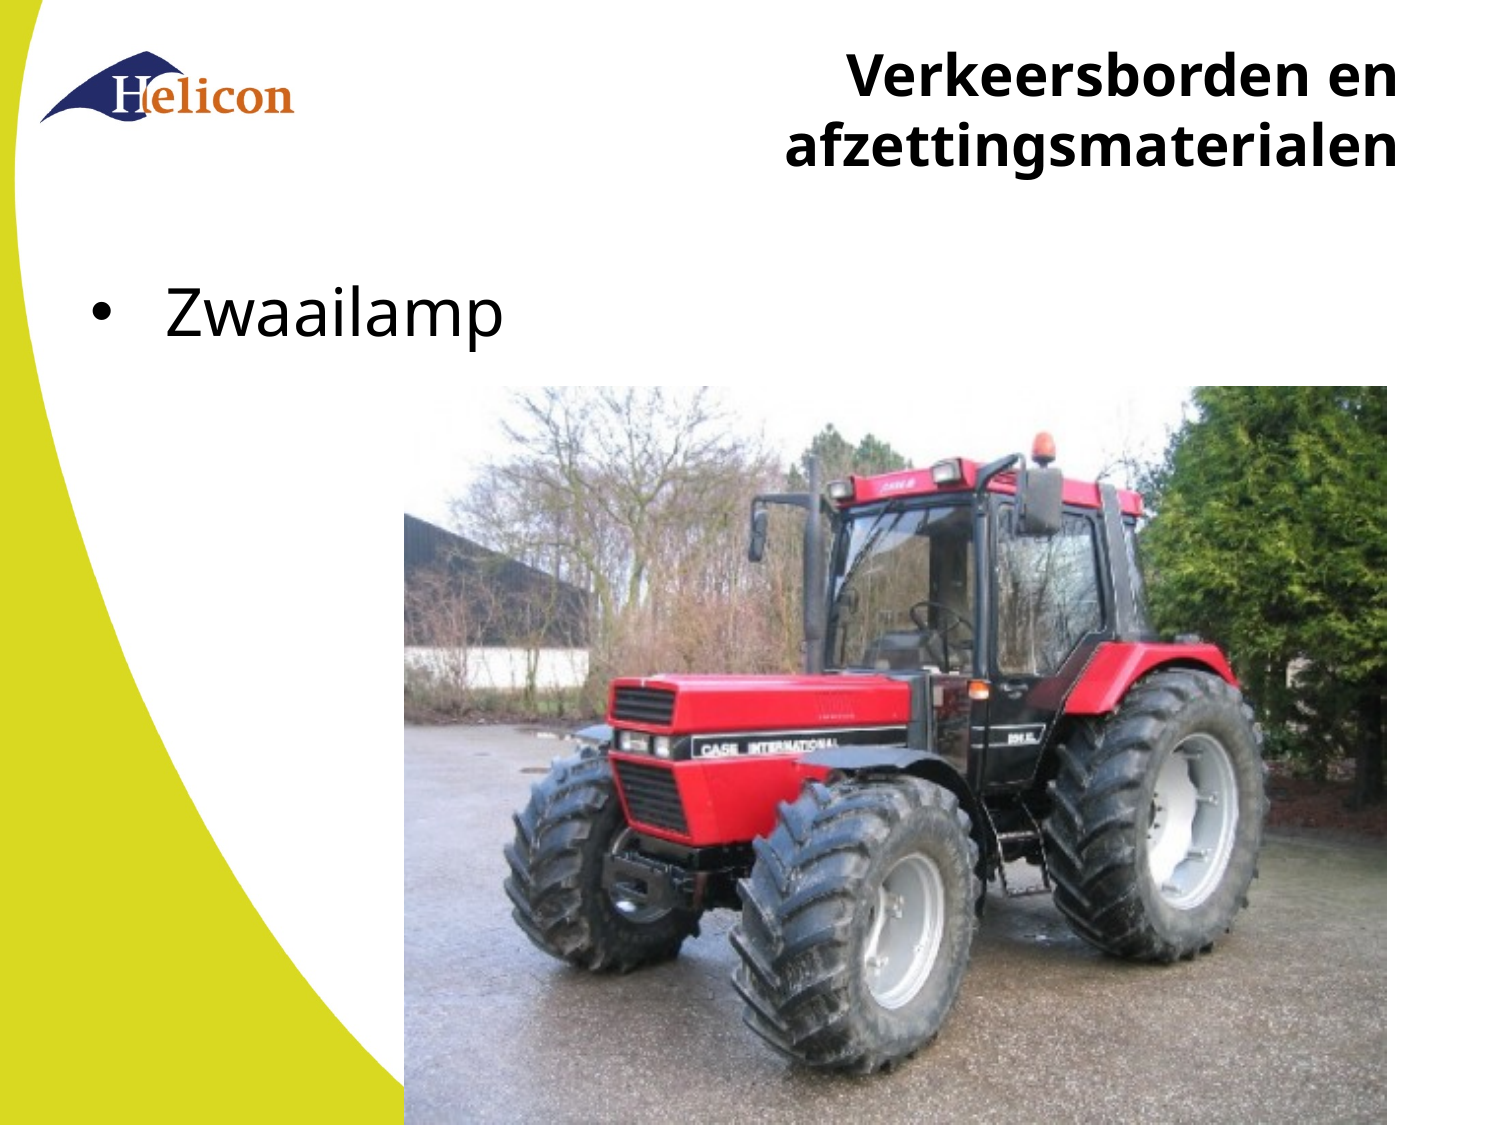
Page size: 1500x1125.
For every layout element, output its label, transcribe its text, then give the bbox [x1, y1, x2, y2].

picture [0, 0, 1500, 1125]
list Zwaailamp [75, 262, 1425, 1005]
title Verkeersborden en afzettingsmaterialen [324, 54, 1415, 161]
